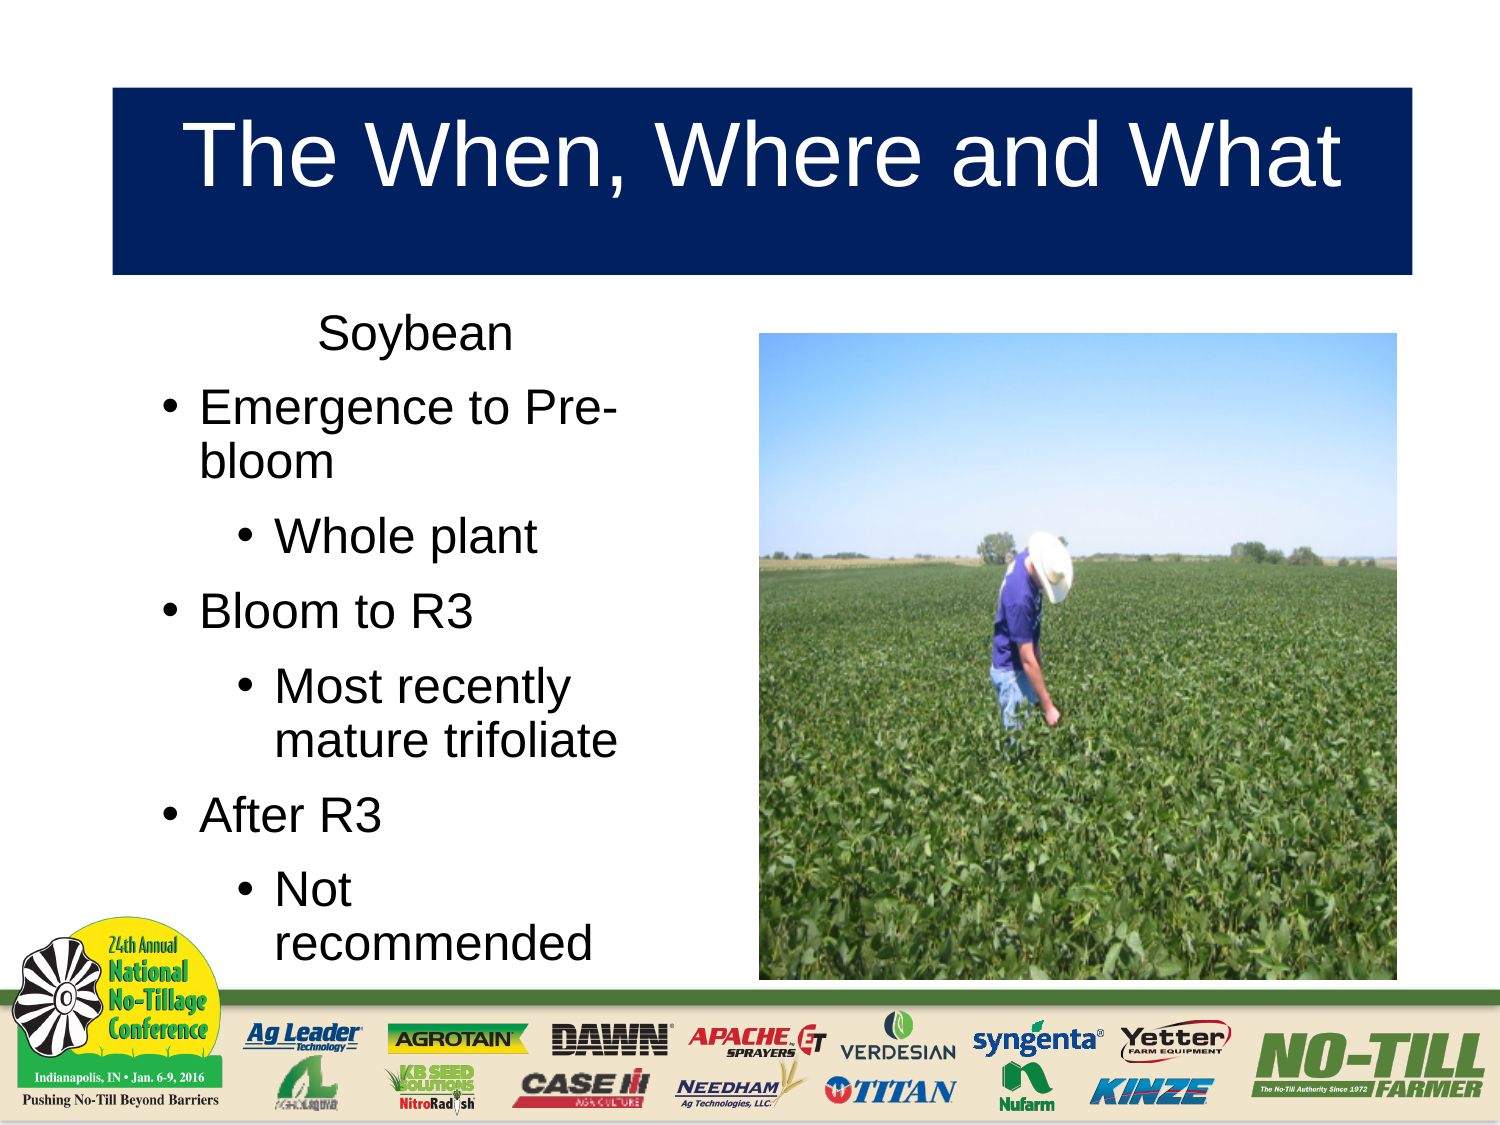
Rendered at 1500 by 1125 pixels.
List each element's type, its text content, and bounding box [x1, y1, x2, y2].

picture [973, 1020, 1104, 1057]
picture [275, 1063, 338, 1111]
picture [512, 1068, 650, 1108]
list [759, 332, 1398, 980]
text_box Soybean Emergence to Pre-bloom Whole plant Bloom to R3 Most recently mature trifoliate After R3 Not recommended [146, 299, 685, 1063]
title The When, Where and What [112, 87, 1413, 275]
